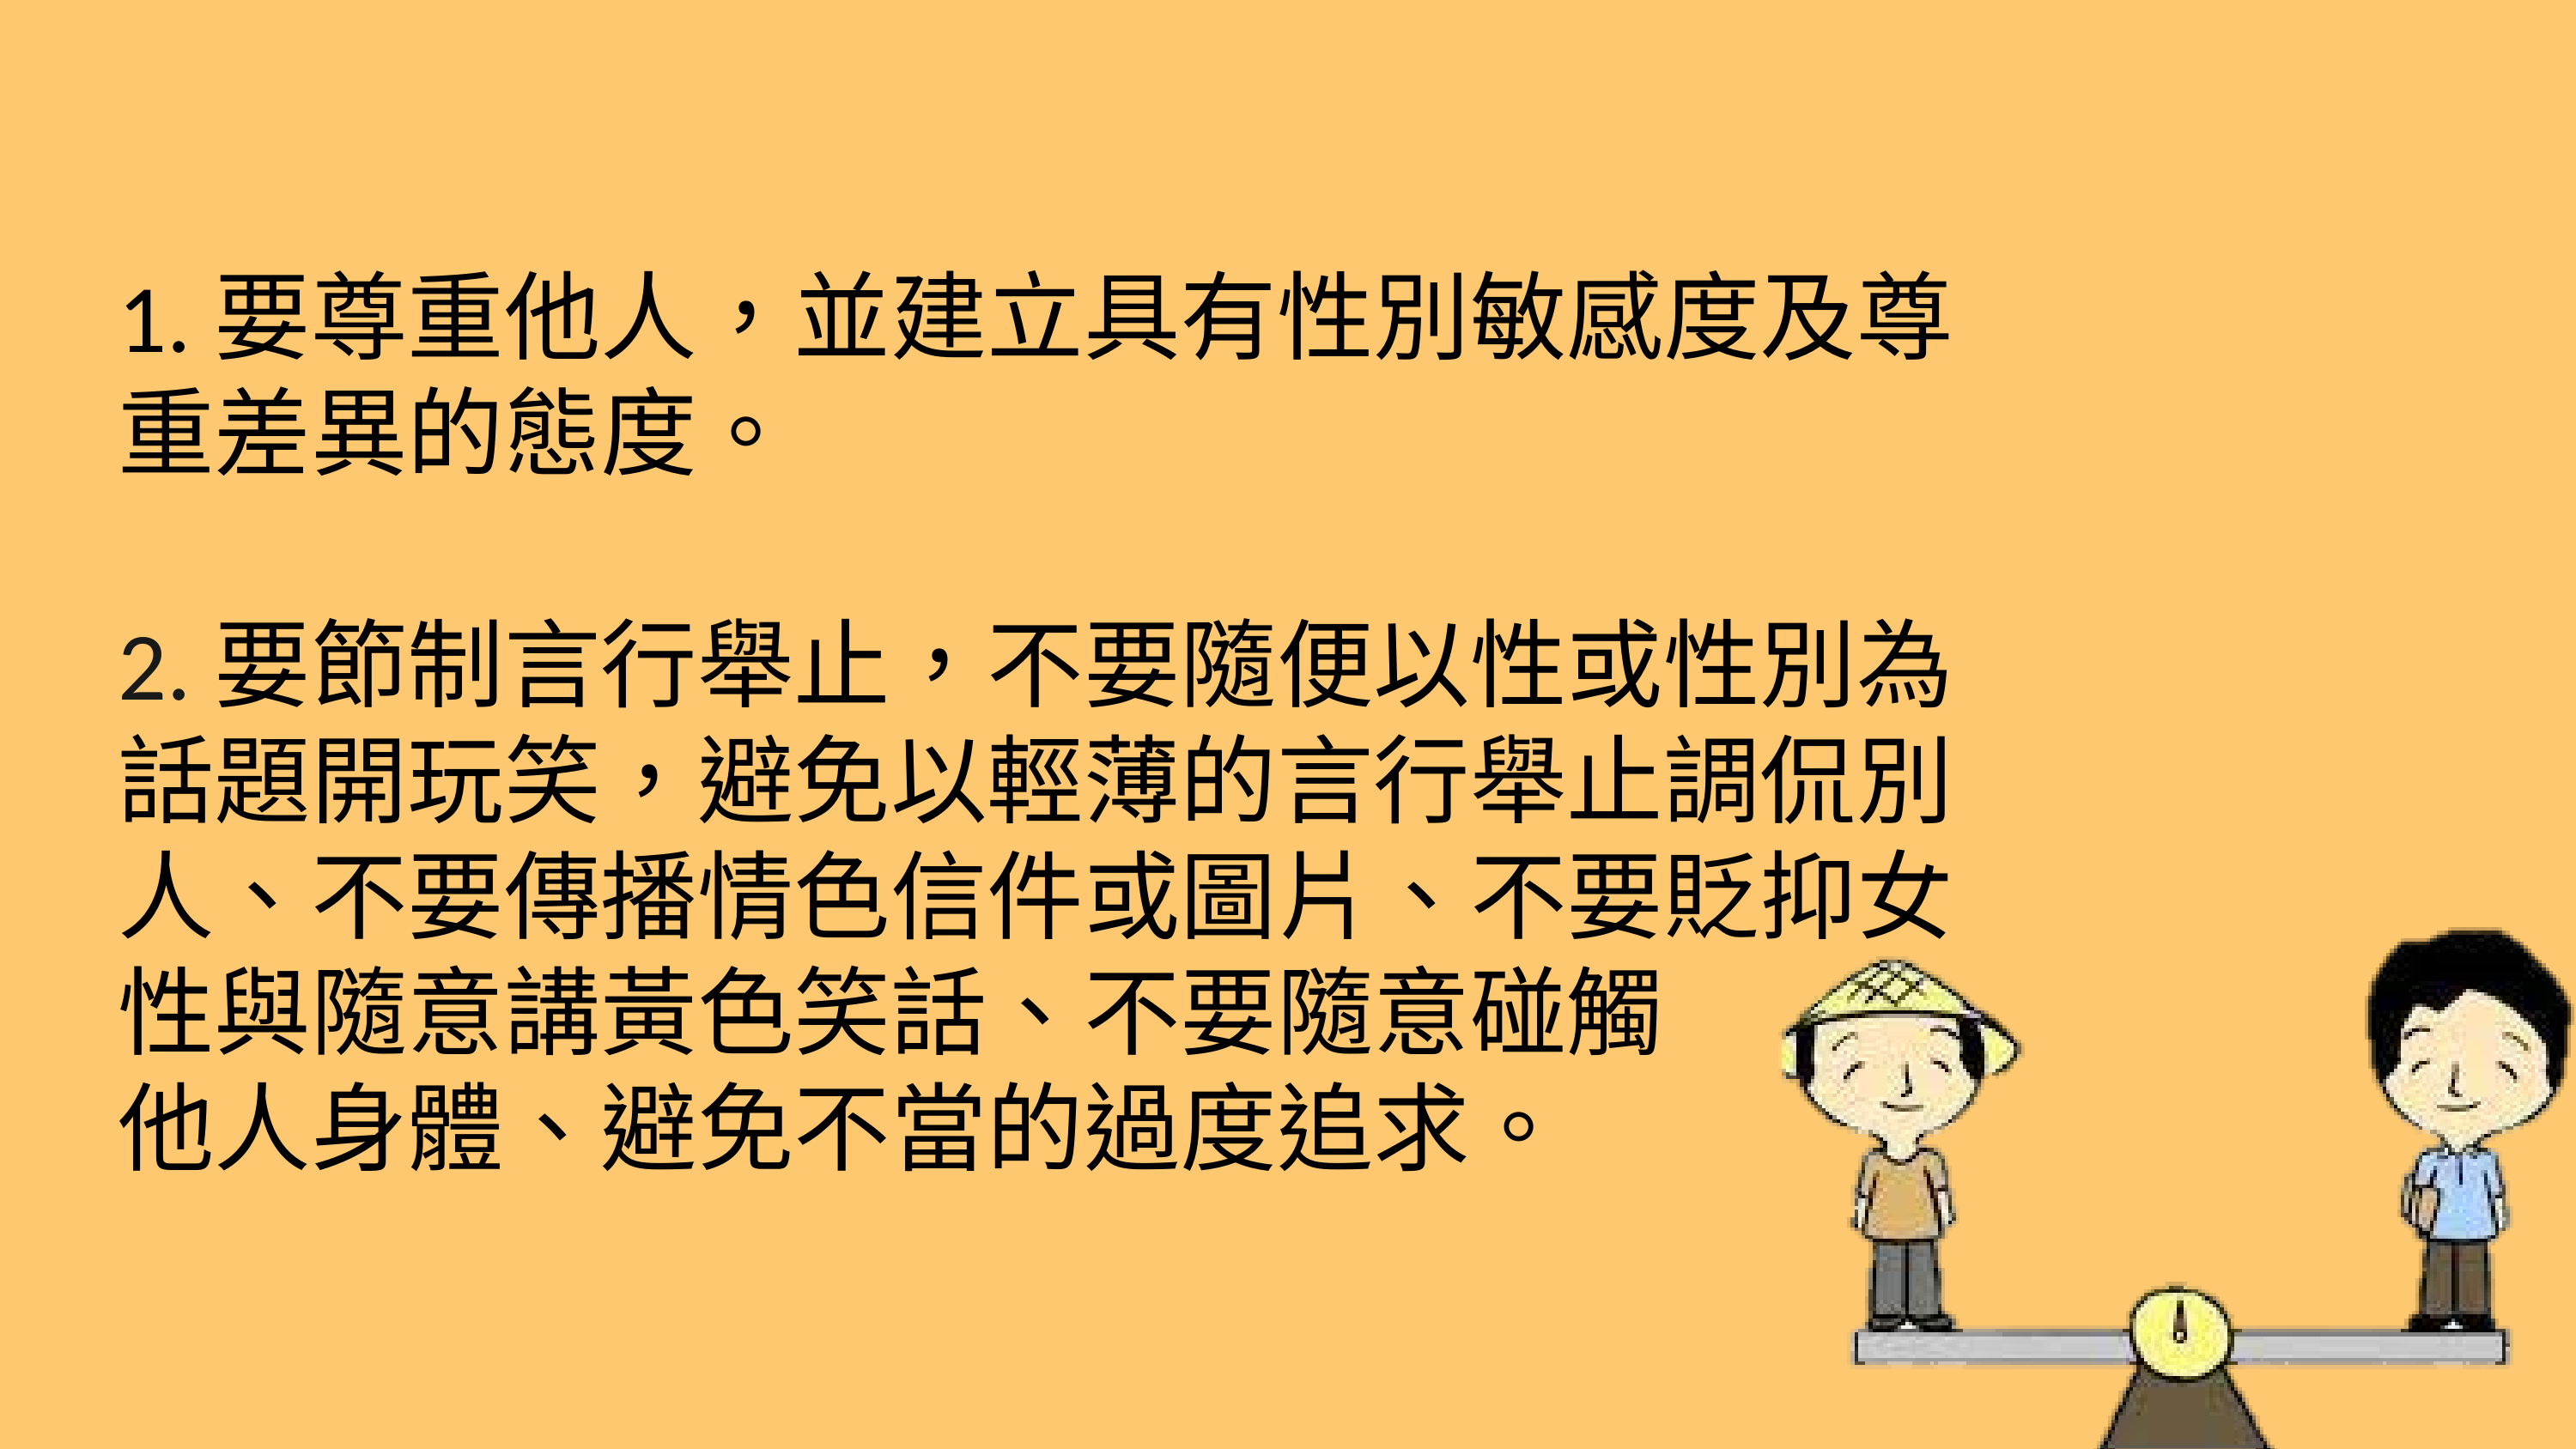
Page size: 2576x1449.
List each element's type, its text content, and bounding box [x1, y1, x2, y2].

picture [1685, 866, 2576, 1449]
text_box 1.要尊重他人，並建立具有性別敏感度及尊重差異的態度。 2.要節制言行舉止，不要隨便以性或性別為話題開玩笑，避免以輕薄的言行舉止調侃別人、不要傳播情色信件或圖片、不要貶抑女性與隨意講黃色笑話、不要隨意碰觸 他人身體、避免不當的過度追求。 [118, 256, 1975, 1184]
